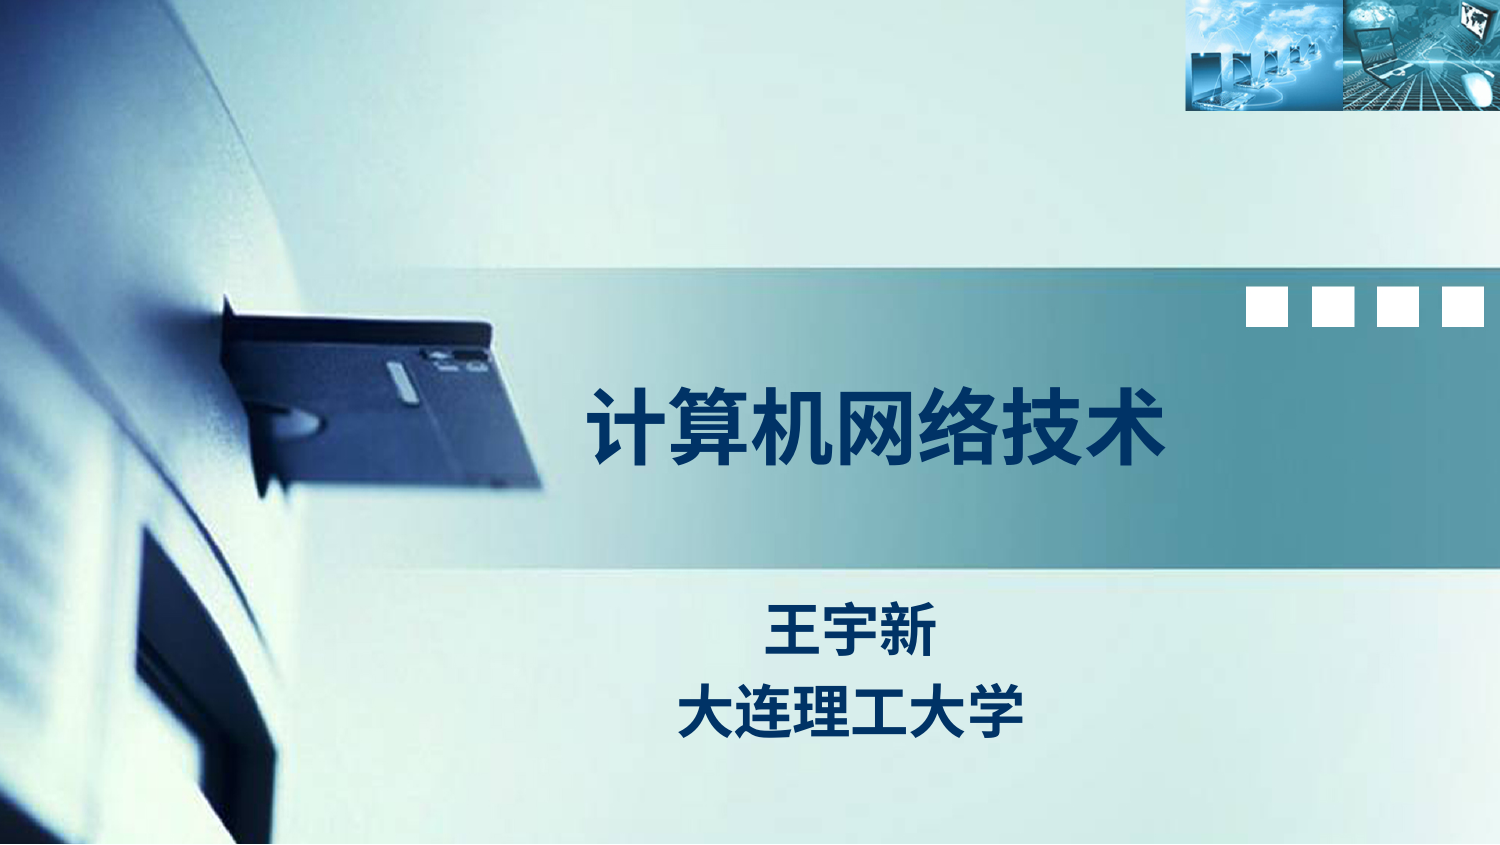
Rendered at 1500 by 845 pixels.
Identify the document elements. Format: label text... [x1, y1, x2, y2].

subtitle 王宇新 大连理工大学 [447, 585, 1255, 753]
picture [0, 0, 1500, 844]
title 计算机网络技术 [569, 367, 1290, 540]
